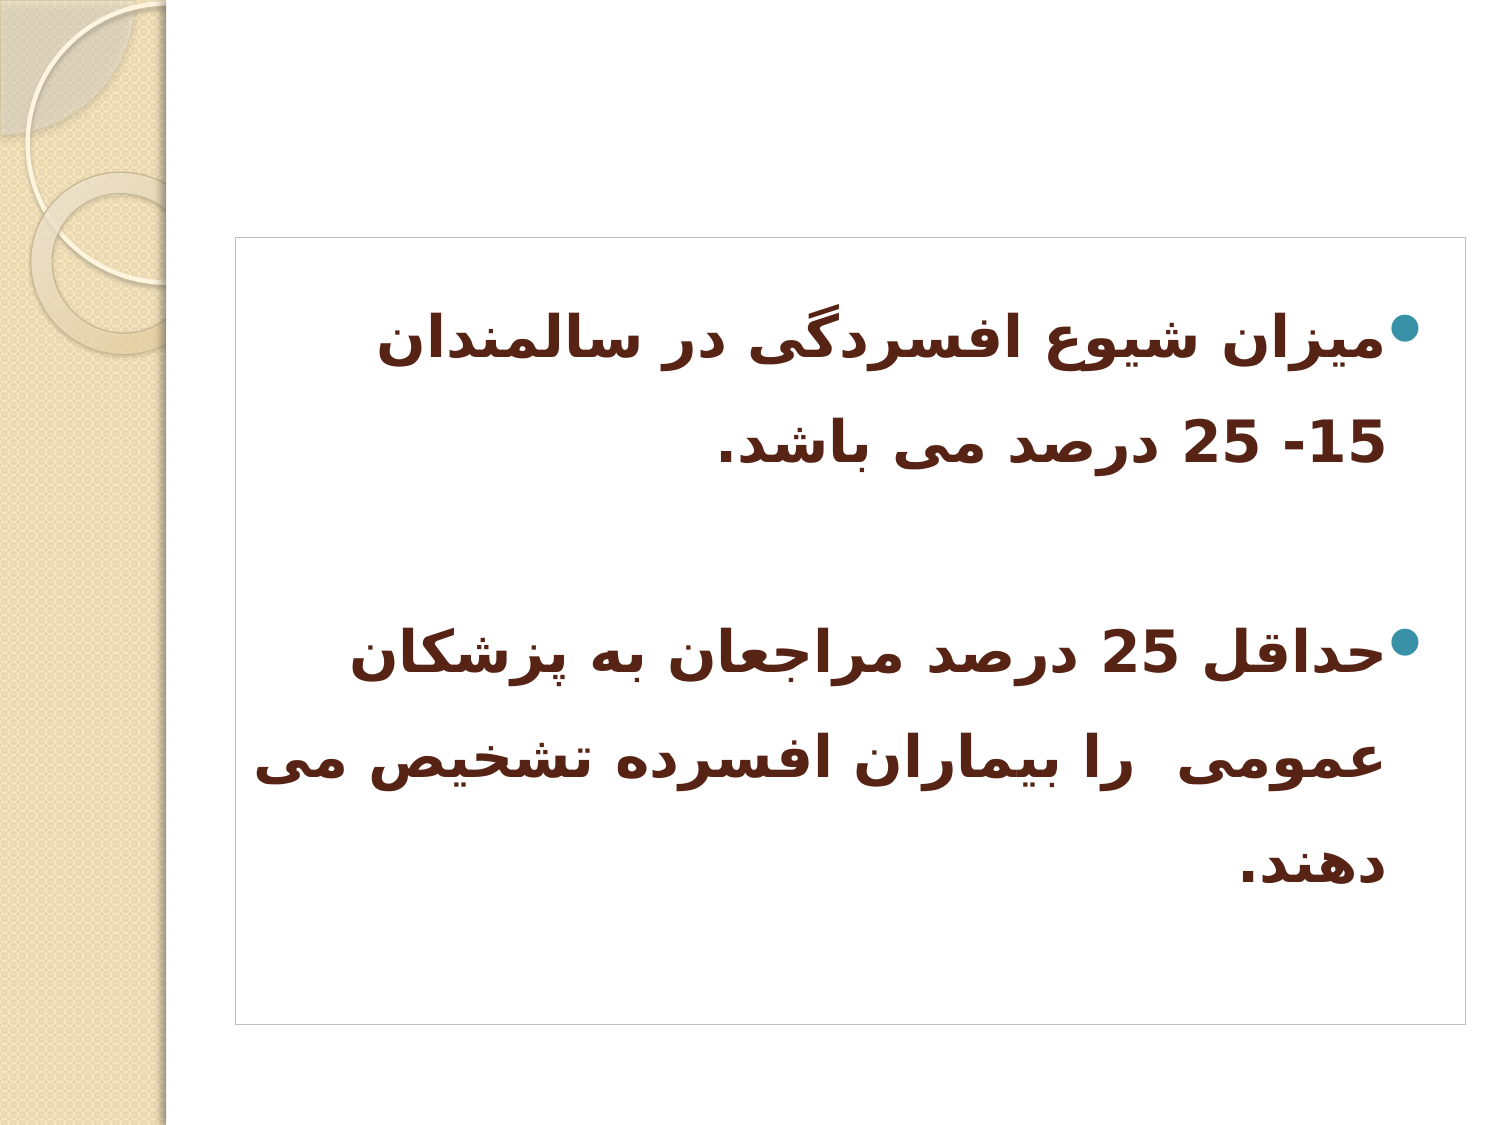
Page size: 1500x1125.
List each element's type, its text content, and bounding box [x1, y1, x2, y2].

list میزان شیوع افسردگی در سالمندان 15- 25 درصد می باشد. حداقل 25 درصد مراجعان به پزشکان عمومی را بیماران افسرده تشخیص می دهند. [235, 237, 1466, 1025]
